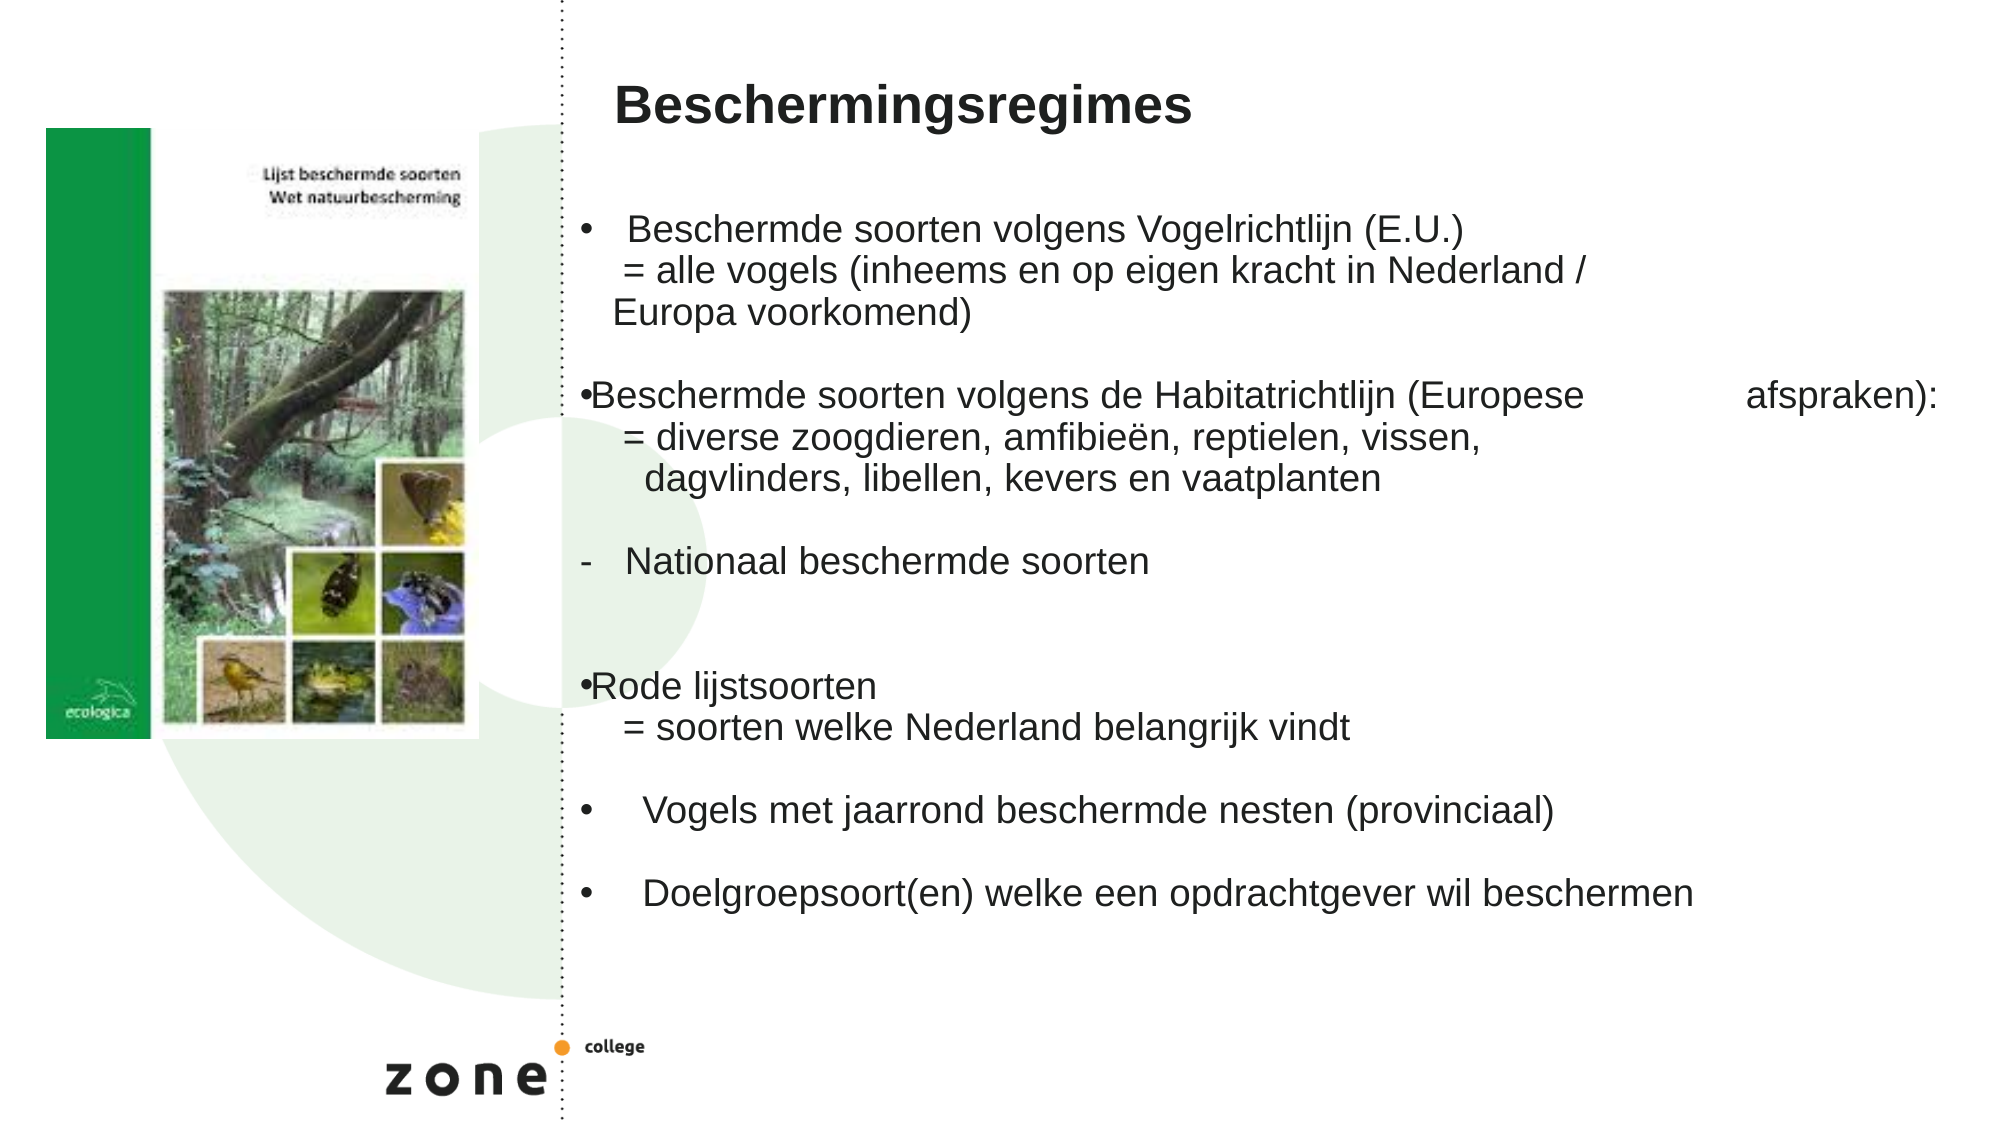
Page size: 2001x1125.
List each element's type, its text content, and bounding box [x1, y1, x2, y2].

picture [0, 0, 2000, 1125]
title Beschermingsregimes [614, 76, 1855, 195]
list Beschermde soorten volgens Vogelrichtlijn (E.U.) = alle vogels (inheems en op eigen kracht in Nederland / Europa voorkomend) Beschermde soorten volgens de Habitatrichtlijn (Europese afspraken): = diverse zoogdieren, amfibieën, reptielen, vissen, dagvlinders, libellen, kevers en vaatplanten - Nationaal beschermde soorten Rode lijstsoorten = soorten welke Nederland belangrijk vindt Vogels met jaarrond beschermde nesten (provinciaal) Doelgroepsoort(en) welke een opdrachtgever wil beschermen [579, 209, 2000, 923]
